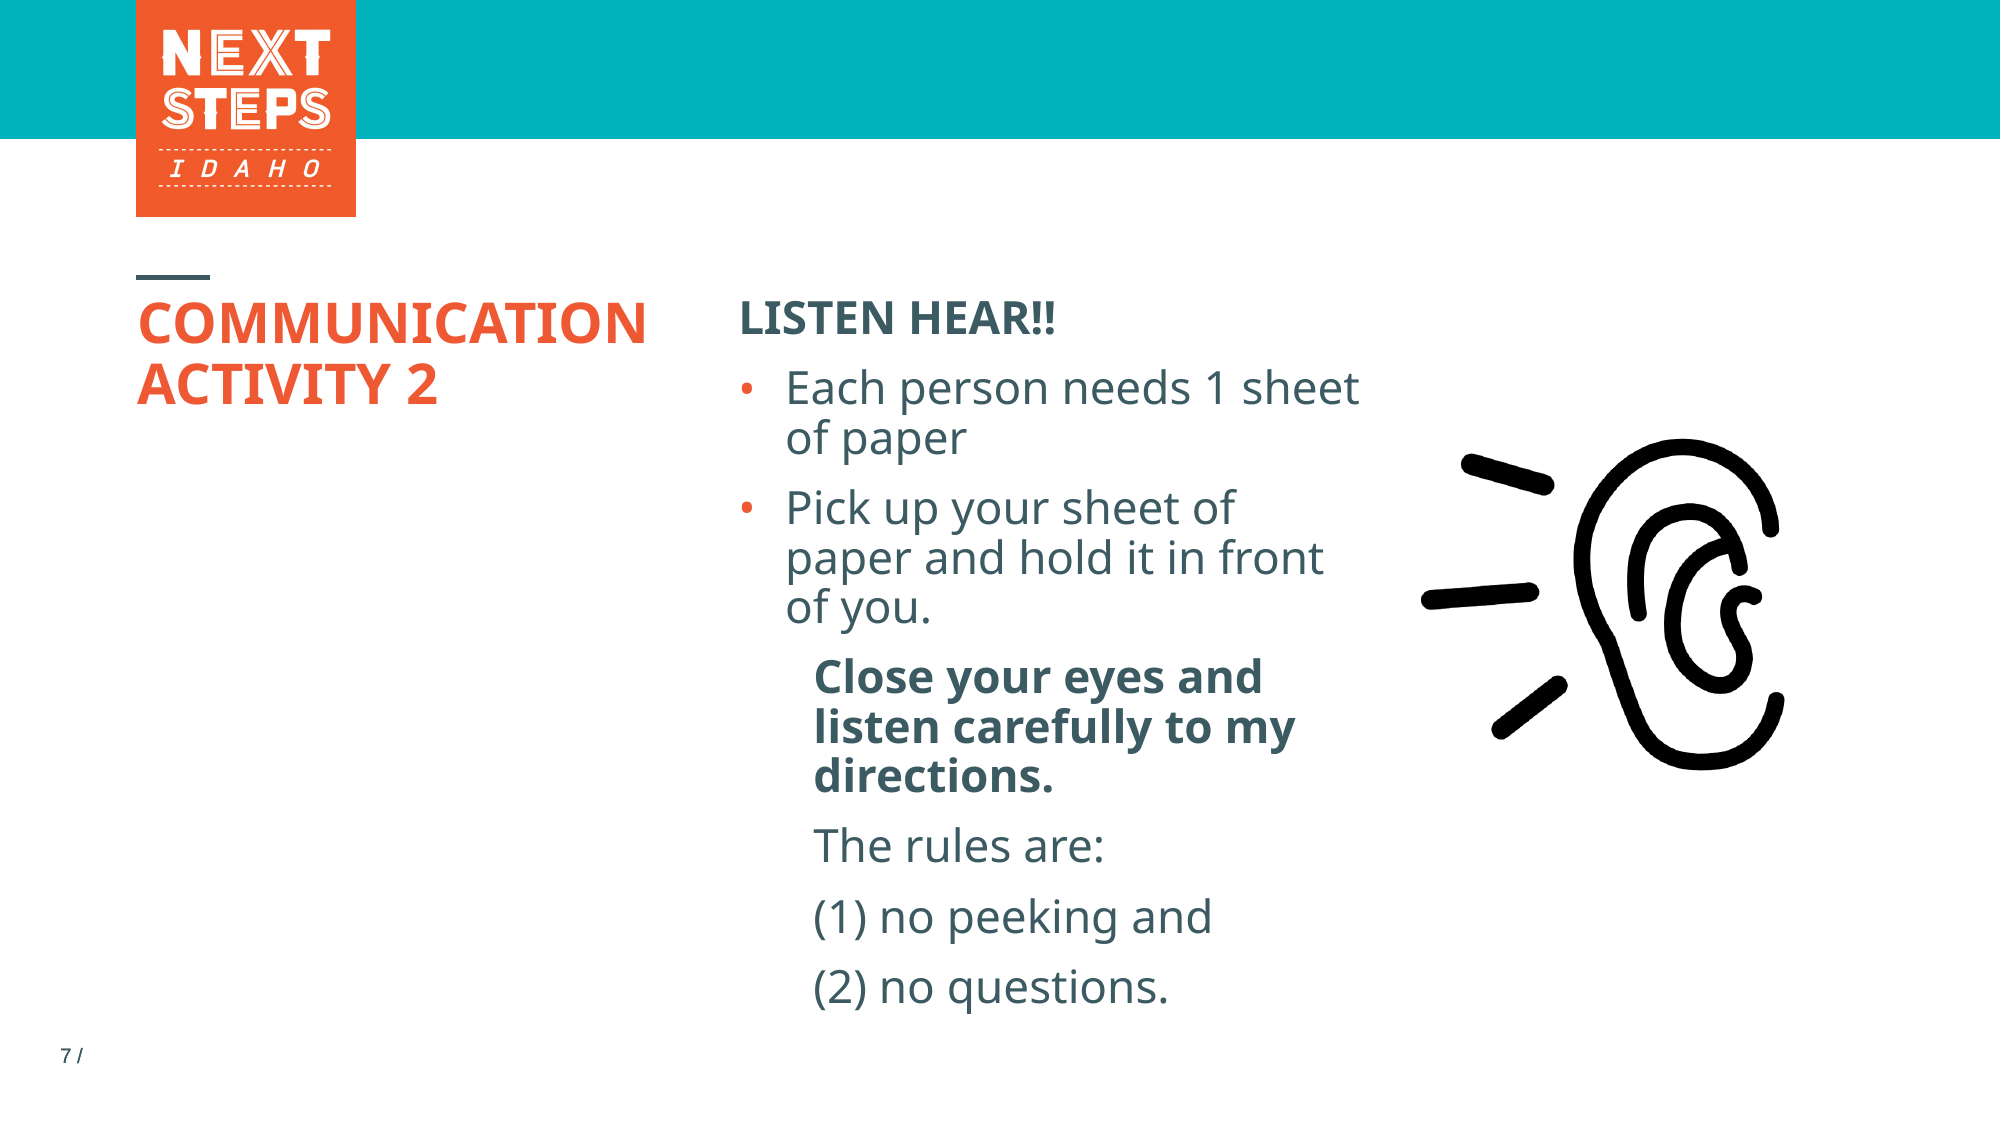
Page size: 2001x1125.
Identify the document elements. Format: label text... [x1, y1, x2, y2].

list LISTEN HEAR!! Each person needs 1 sheet of paper Pick up your sheet of paper and hold it in front of you. Close your eyes and listen carefully to my directions. The rules are: (1) no peeking and (2) no questions. [723, 287, 1389, 995]
picture [136, 0, 356, 217]
title COMMUNICATION ACTIVITY 2 [122, 287, 678, 937]
picture [1273, 252, 1971, 950]
